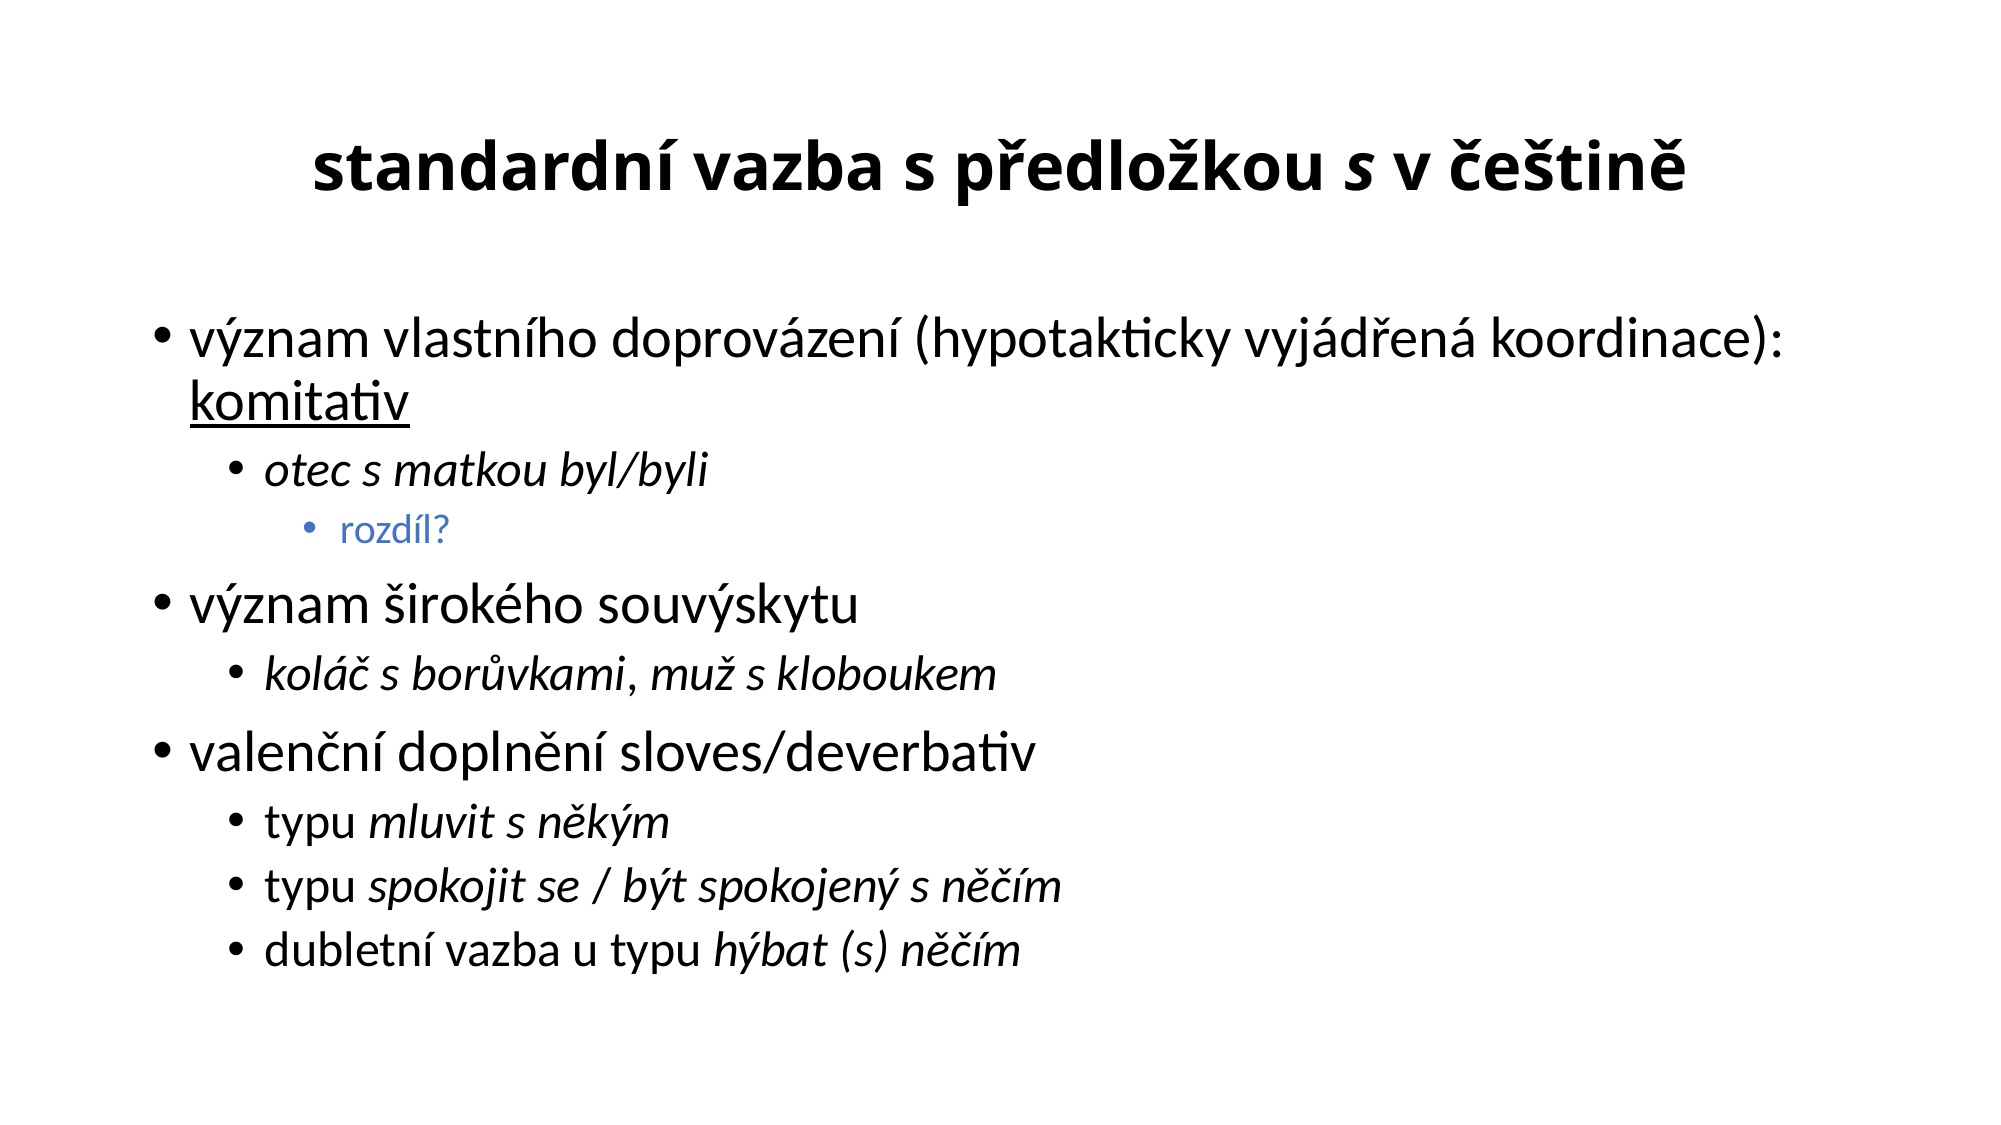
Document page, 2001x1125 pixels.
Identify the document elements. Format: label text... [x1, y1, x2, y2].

list význam vlastního doprovázení (hypotakticky vyjádřená koordinace): komitativ otec s matkou byl/byli rozdíl? význam širokého souvýskytu koláč s borůvkami, muž s kloboukem valenční doplnění sloves/deverbativ typu mluvit s někým typu spokojit se / být spokojený s něčím dubletní vazba u typu hýbat (s) něčím [137, 299, 1863, 1014]
title standardní vazba s předložkou s v češtině [137, 59, 1863, 278]
